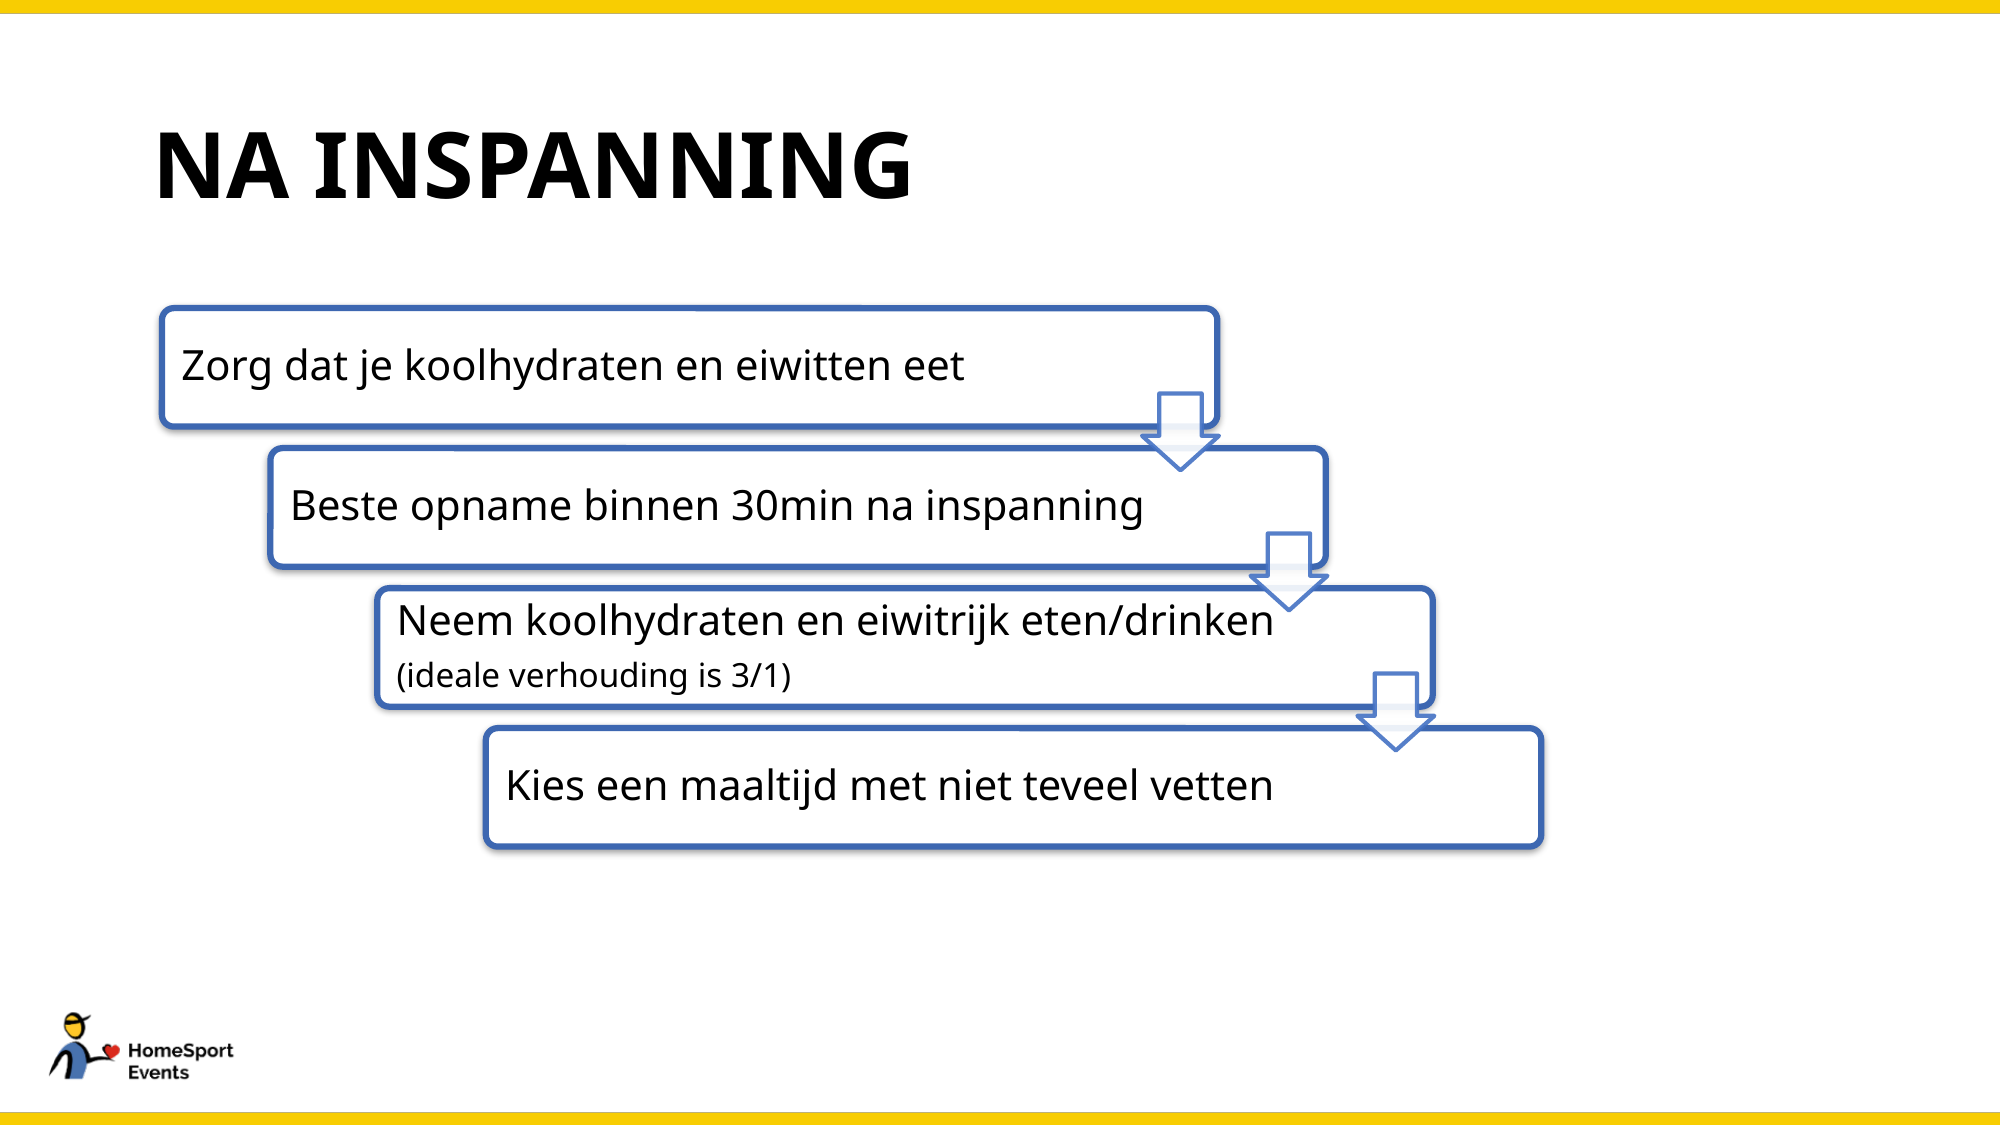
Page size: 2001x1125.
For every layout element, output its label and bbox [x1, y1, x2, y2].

text_box [41, 307, 1662, 847]
list [0, 0, 2000, 1125]
